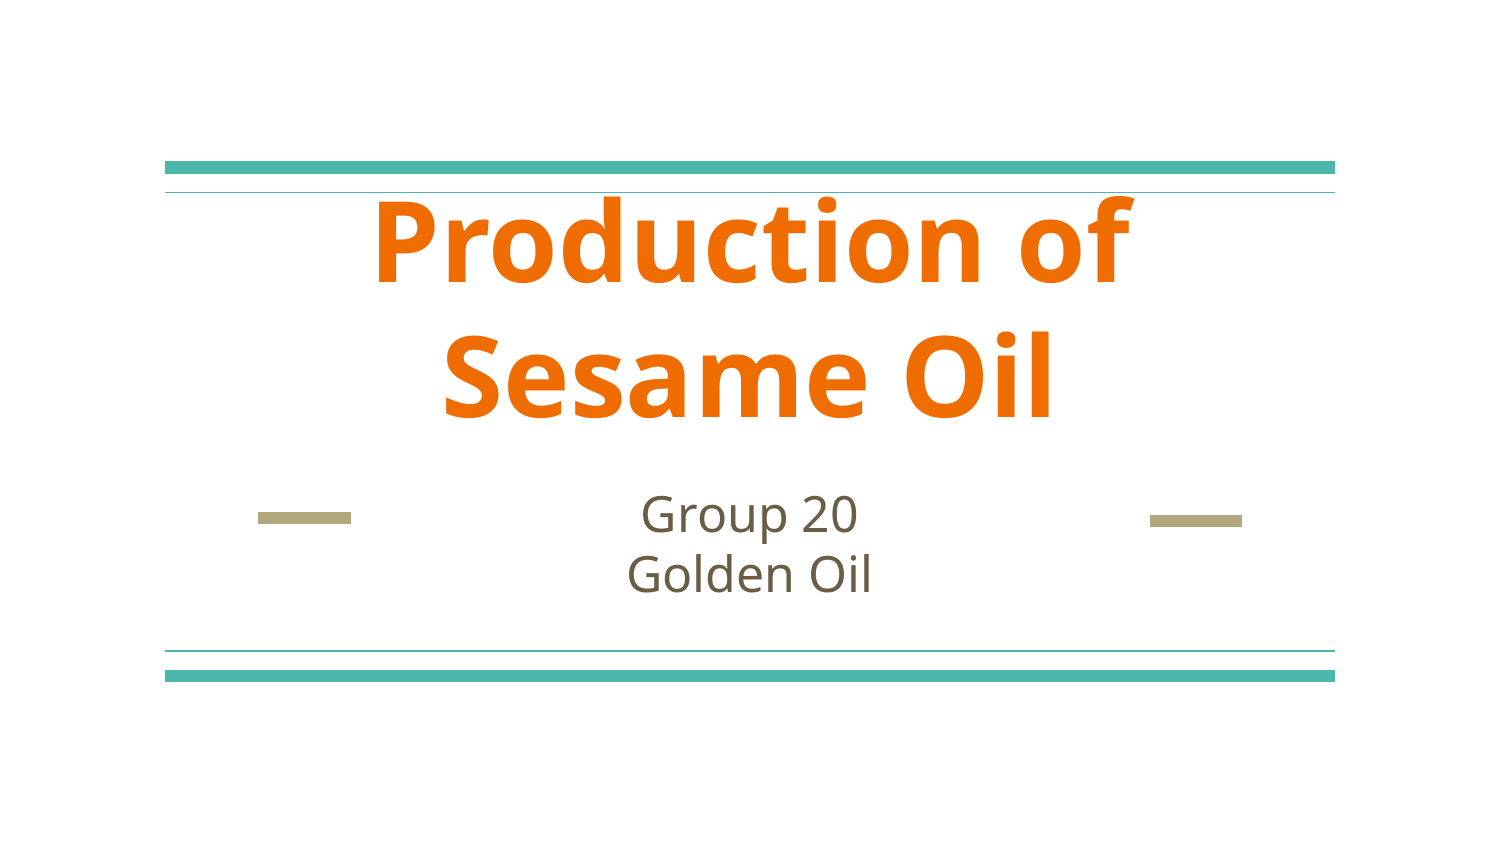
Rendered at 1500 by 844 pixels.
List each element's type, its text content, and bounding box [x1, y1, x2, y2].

title Production of Sesame Oil [164, 287, 1336, 456]
subtitle Group 20 Golden Oil [350, 467, 1150, 598]
